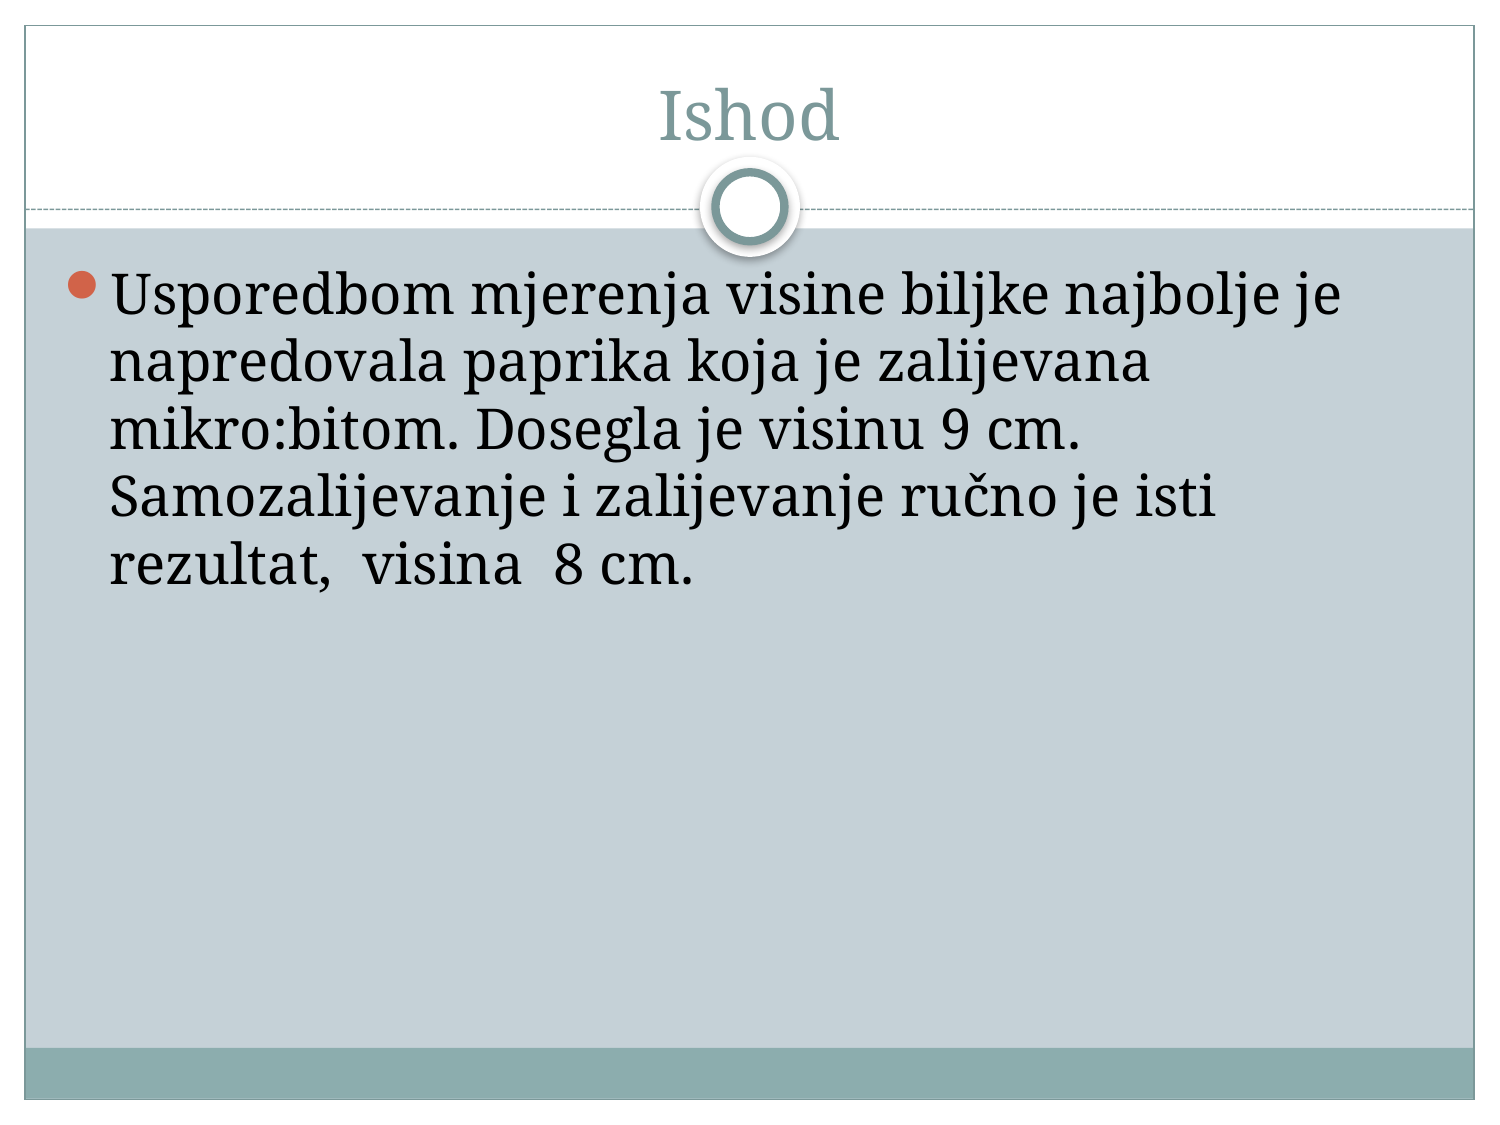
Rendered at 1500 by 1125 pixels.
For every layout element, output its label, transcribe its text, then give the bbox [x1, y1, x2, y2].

list Usporedbom mjerenja visine biljke najbolje je napredovala paprika koja je zalijevana mikro:bitom. Dosegla je visinu 9 cm. Samozalijevanje i zalijevanje ručno je isti rezultat, visina 8 cm. [49, 250, 1445, 1001]
title Ishod [49, 37, 1450, 162]
